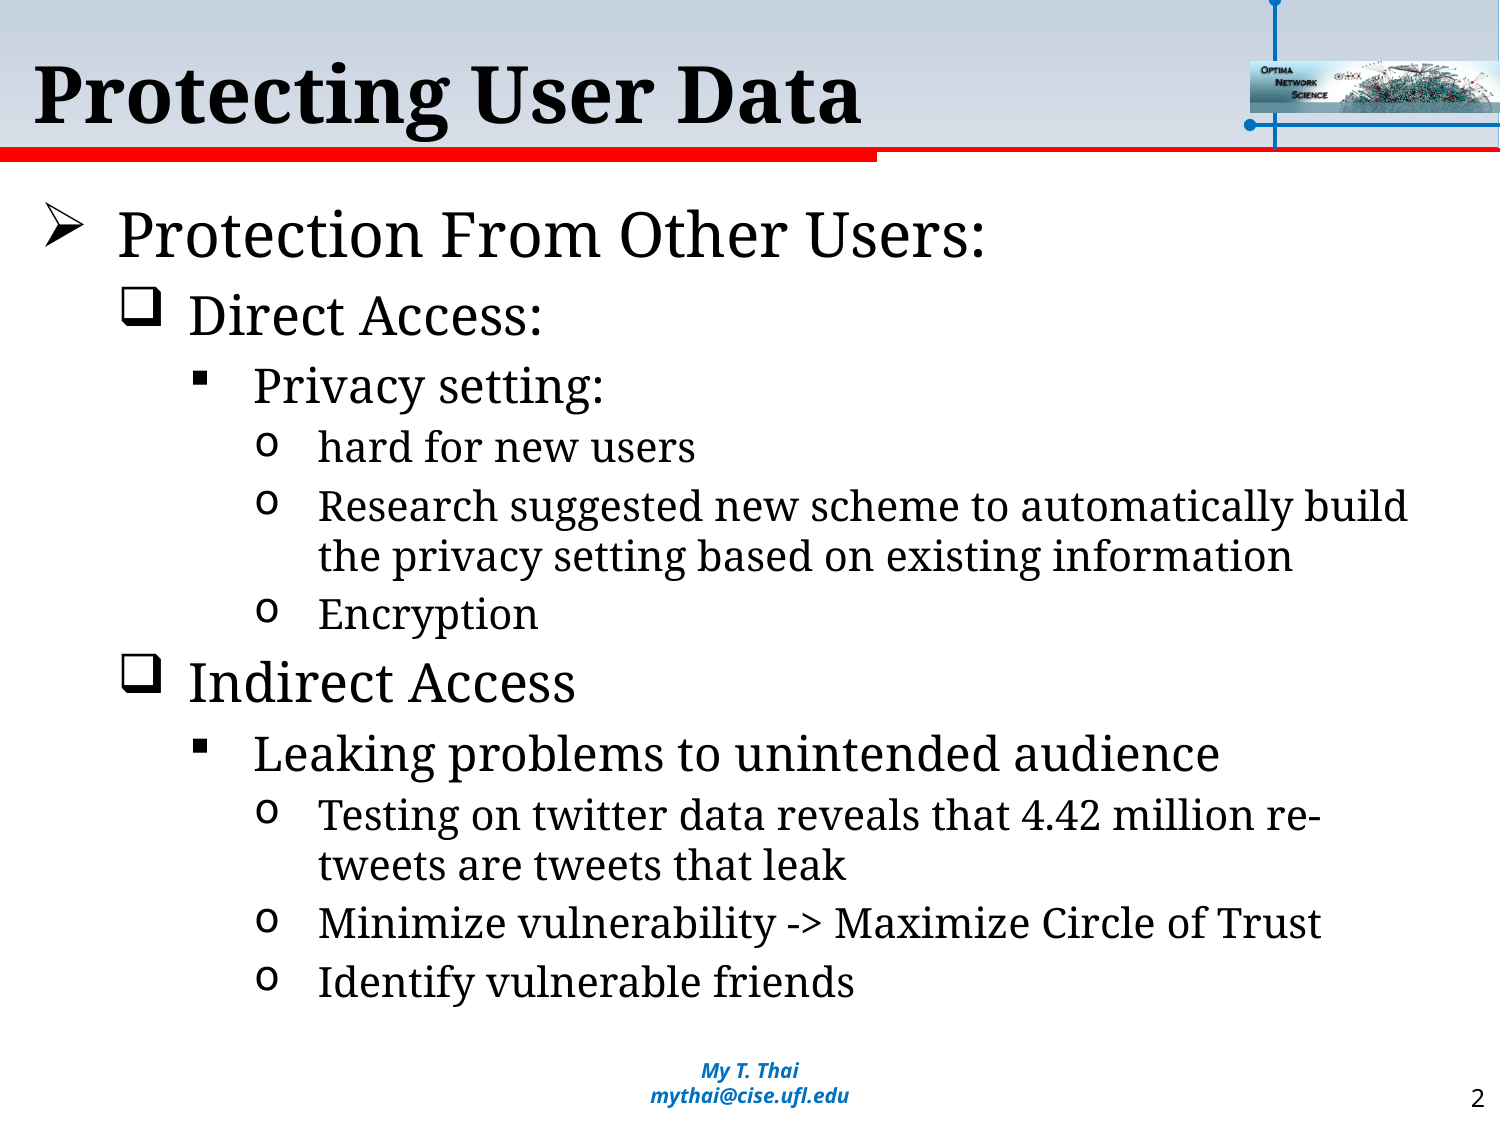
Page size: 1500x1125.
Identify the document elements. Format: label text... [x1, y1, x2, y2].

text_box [1249, 0, 1500, 151]
list Protection From Other Users: Direct Access: Privacy setting: hard for new users Research suggested new scheme to automatically build the privacy setting based on existing information Encryption Indirect Access Leaking problems to unintended audience Testing on twitter data reveals that 4.42 million re-tweets are tweets that leak Minimize vulnerability -> Maximize Circle of Trust Identify vulnerable friends [24, 187, 1463, 1013]
title Protecting User Data [0, 0, 1247, 148]
slide_number 2 [1174, 1074, 1500, 1125]
footer My T. Thai mythai@cise.ufl.edu [512, 1049, 988, 1125]
